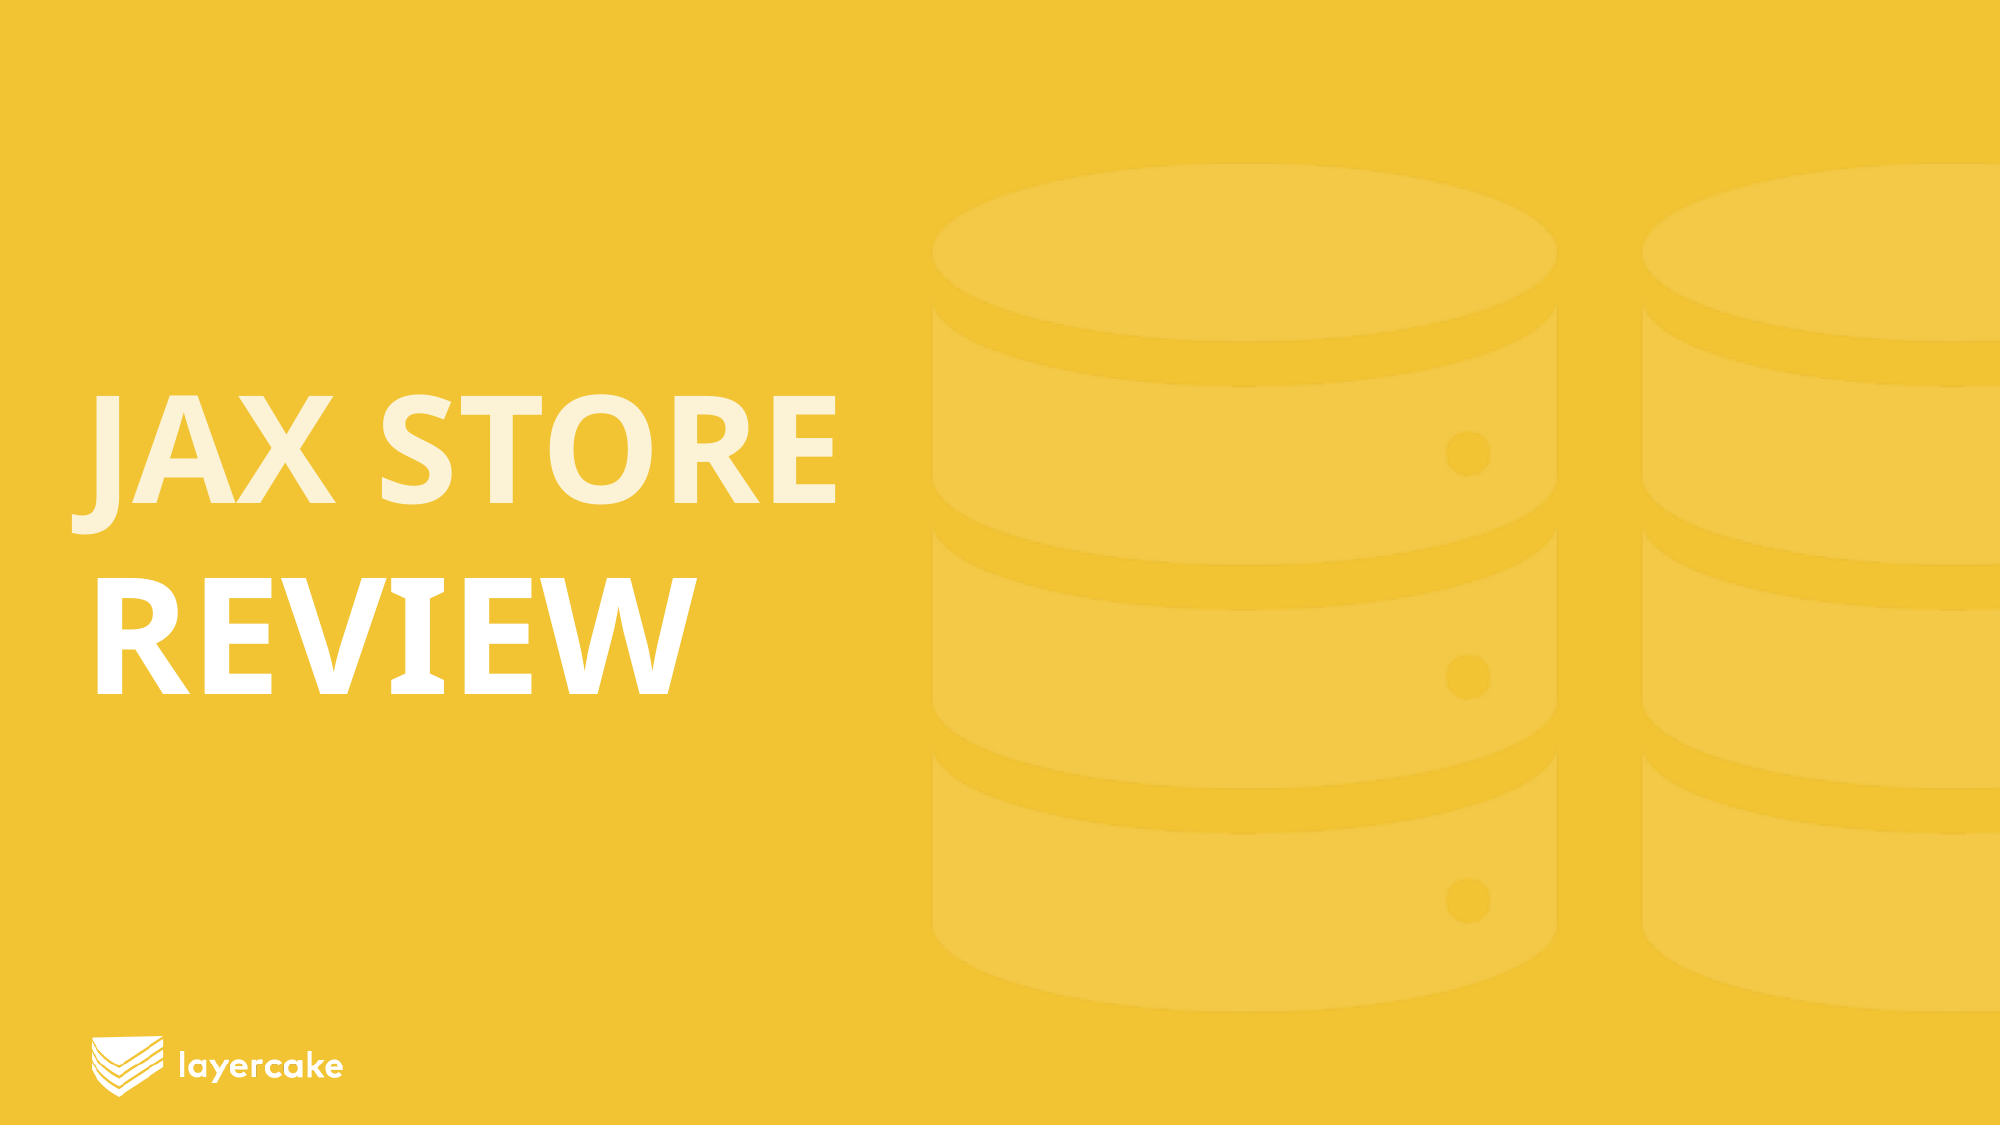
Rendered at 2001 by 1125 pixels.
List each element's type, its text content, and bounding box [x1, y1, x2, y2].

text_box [708, 52, 2000, 1125]
text_box JAX STORE [83, 289, 703, 484]
picture [70, 1023, 363, 1107]
text_box REVIEW [83, 484, 703, 800]
